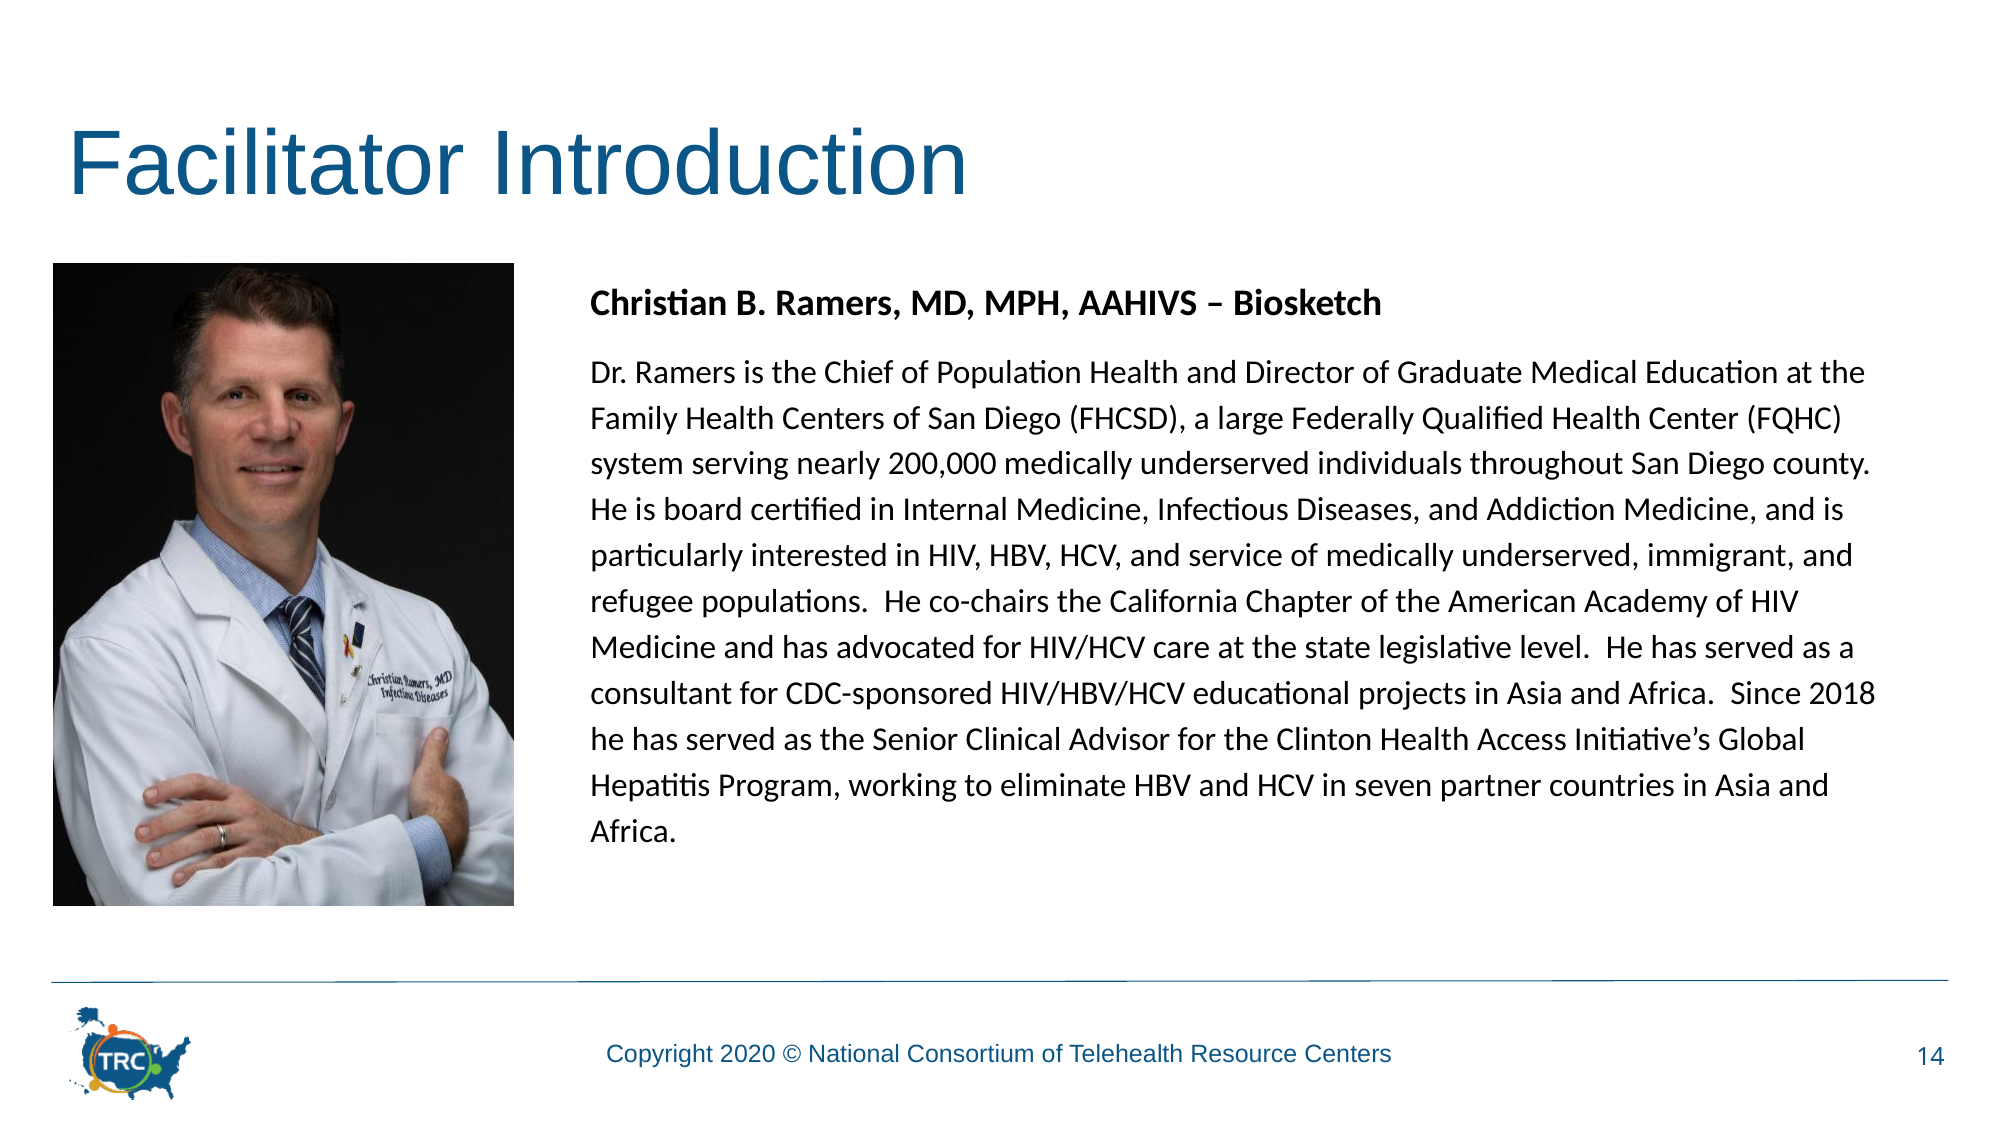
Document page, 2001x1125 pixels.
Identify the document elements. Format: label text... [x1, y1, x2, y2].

title Facilitator Introduction [53, 75, 1916, 222]
picture [69, 1007, 191, 1100]
picture [53, 263, 514, 906]
text_box Christian B. Ramers, MD, MPH, AAHIVS – Biosketch Dr. Ramers is the Chief of Population Health and Director of Graduate Medical Education at the Family Health Centers of San Diego (FHCSD), a large Federally Qualified Health Center (FQHC) system serving nearly 200,000 medically underserved individuals throughout San Diego county. He is board certified in Internal Medicine, Infectious Diseases, and Addiction Medicine, and is particularly interested in HIV, HBV, HCV, and service of medically underserved, immigrant, and refugee populations. He co-chairs the California Chapter of the American Academy of HIV Medicine and has advocated for HIV/HCV care at the state legislative level. He has served as a consultant for CDC-sponsored HIV/HBV/HCV educational projects in Asia and Africa. Since 2018 he has served as the Senior Clinical Advisor for the Clinton Health Access Initiative’s Global Hepatitis Program, working to eliminate HBV and HCV in seven partner countries in Asia and Africa. [575, 263, 1916, 922]
